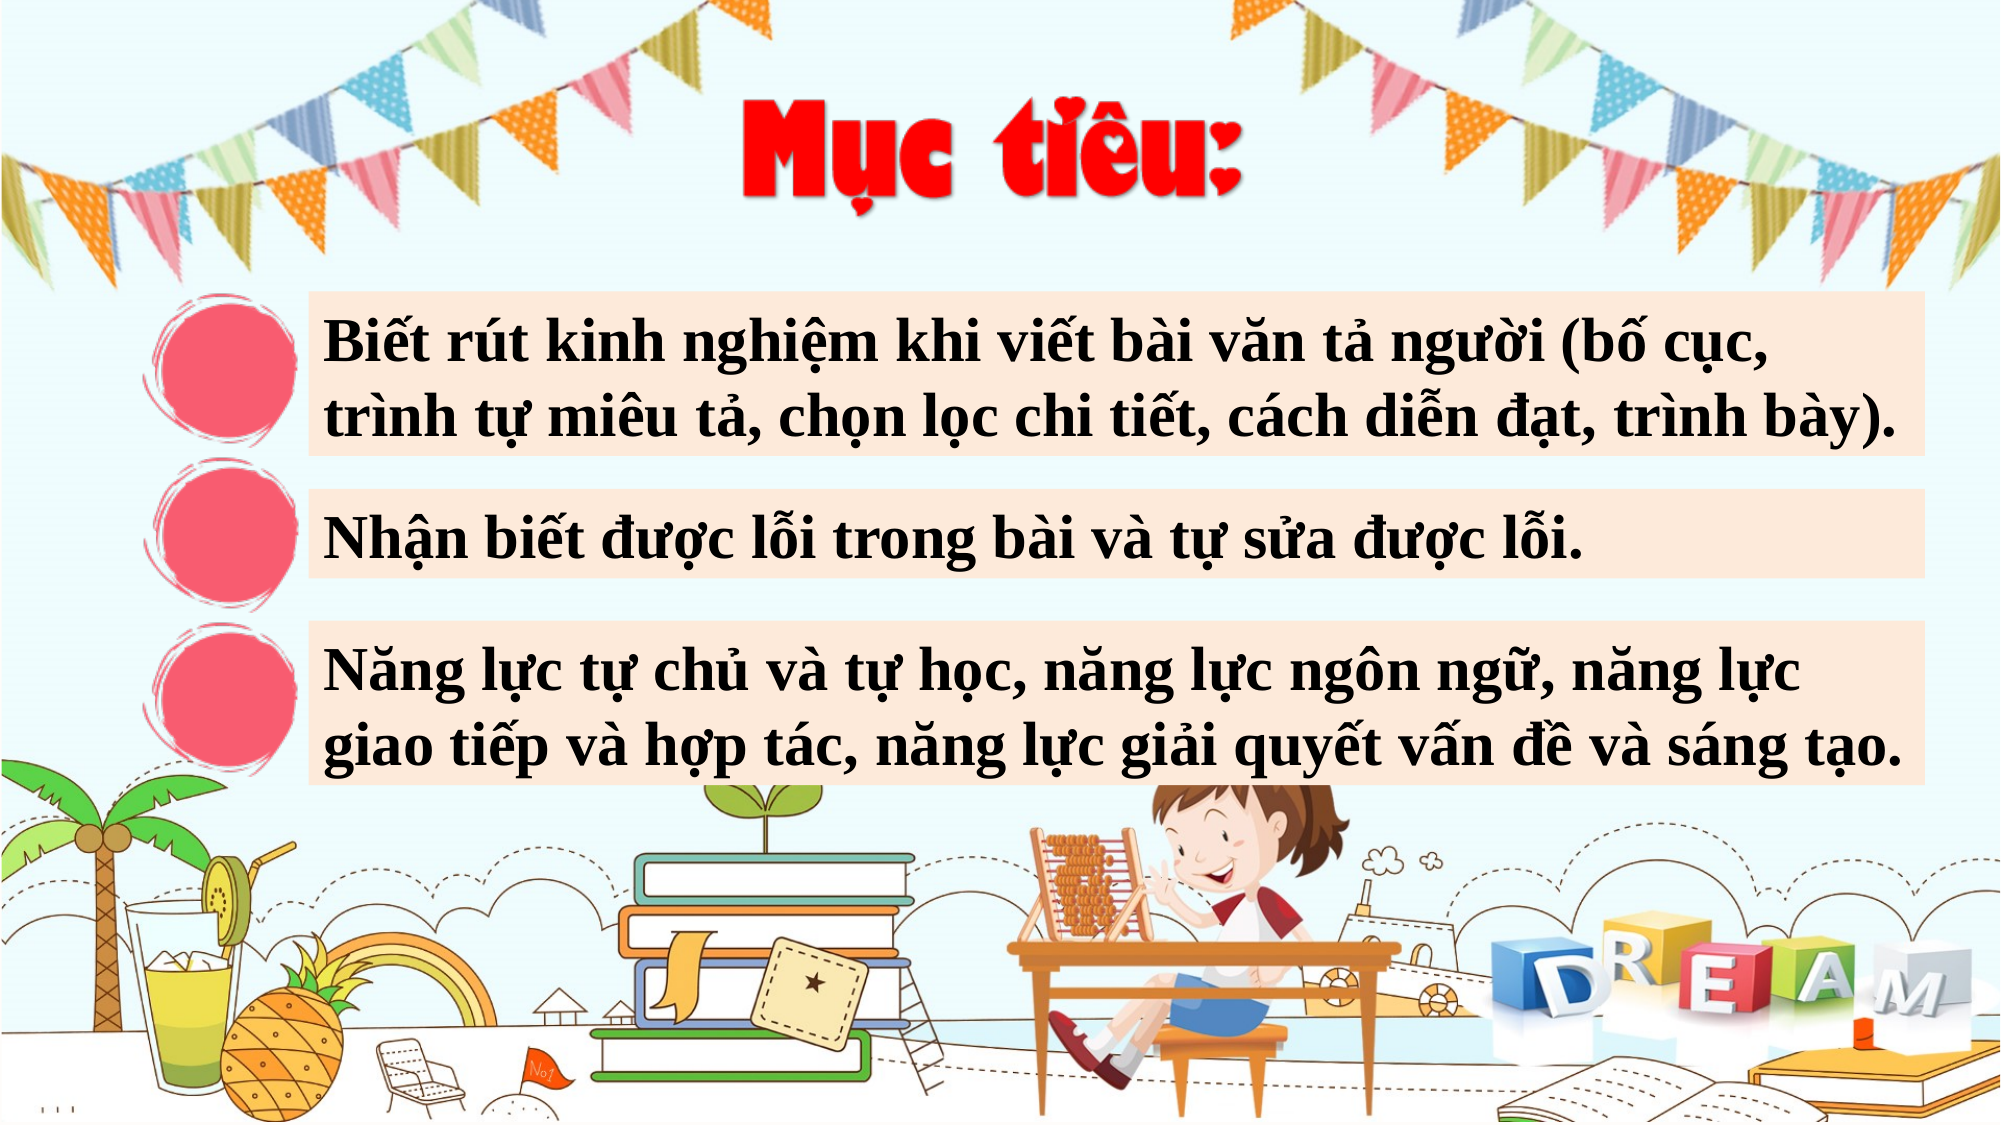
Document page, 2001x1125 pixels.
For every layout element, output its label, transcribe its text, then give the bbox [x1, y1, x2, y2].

text_box Biết rút kinh nghiệm khi viết bài văn tả người (bố cục, trình tự miêu tả, chọn lọc chi tiết, cách diễn đạt, trình bày). [308, 291, 1925, 456]
text_box Nhận biết được lỗi trong bài và tự sửa được lỗi. [308, 488, 1925, 579]
text_box Năng lực tự chủ và tự học, năng lực ngôn ngữ, năng lực giao tiếp và hợp tác, năng lực giải quyết vấn đề và sáng tạo. [308, 620, 1925, 786]
picture [1, 0, 2001, 1122]
